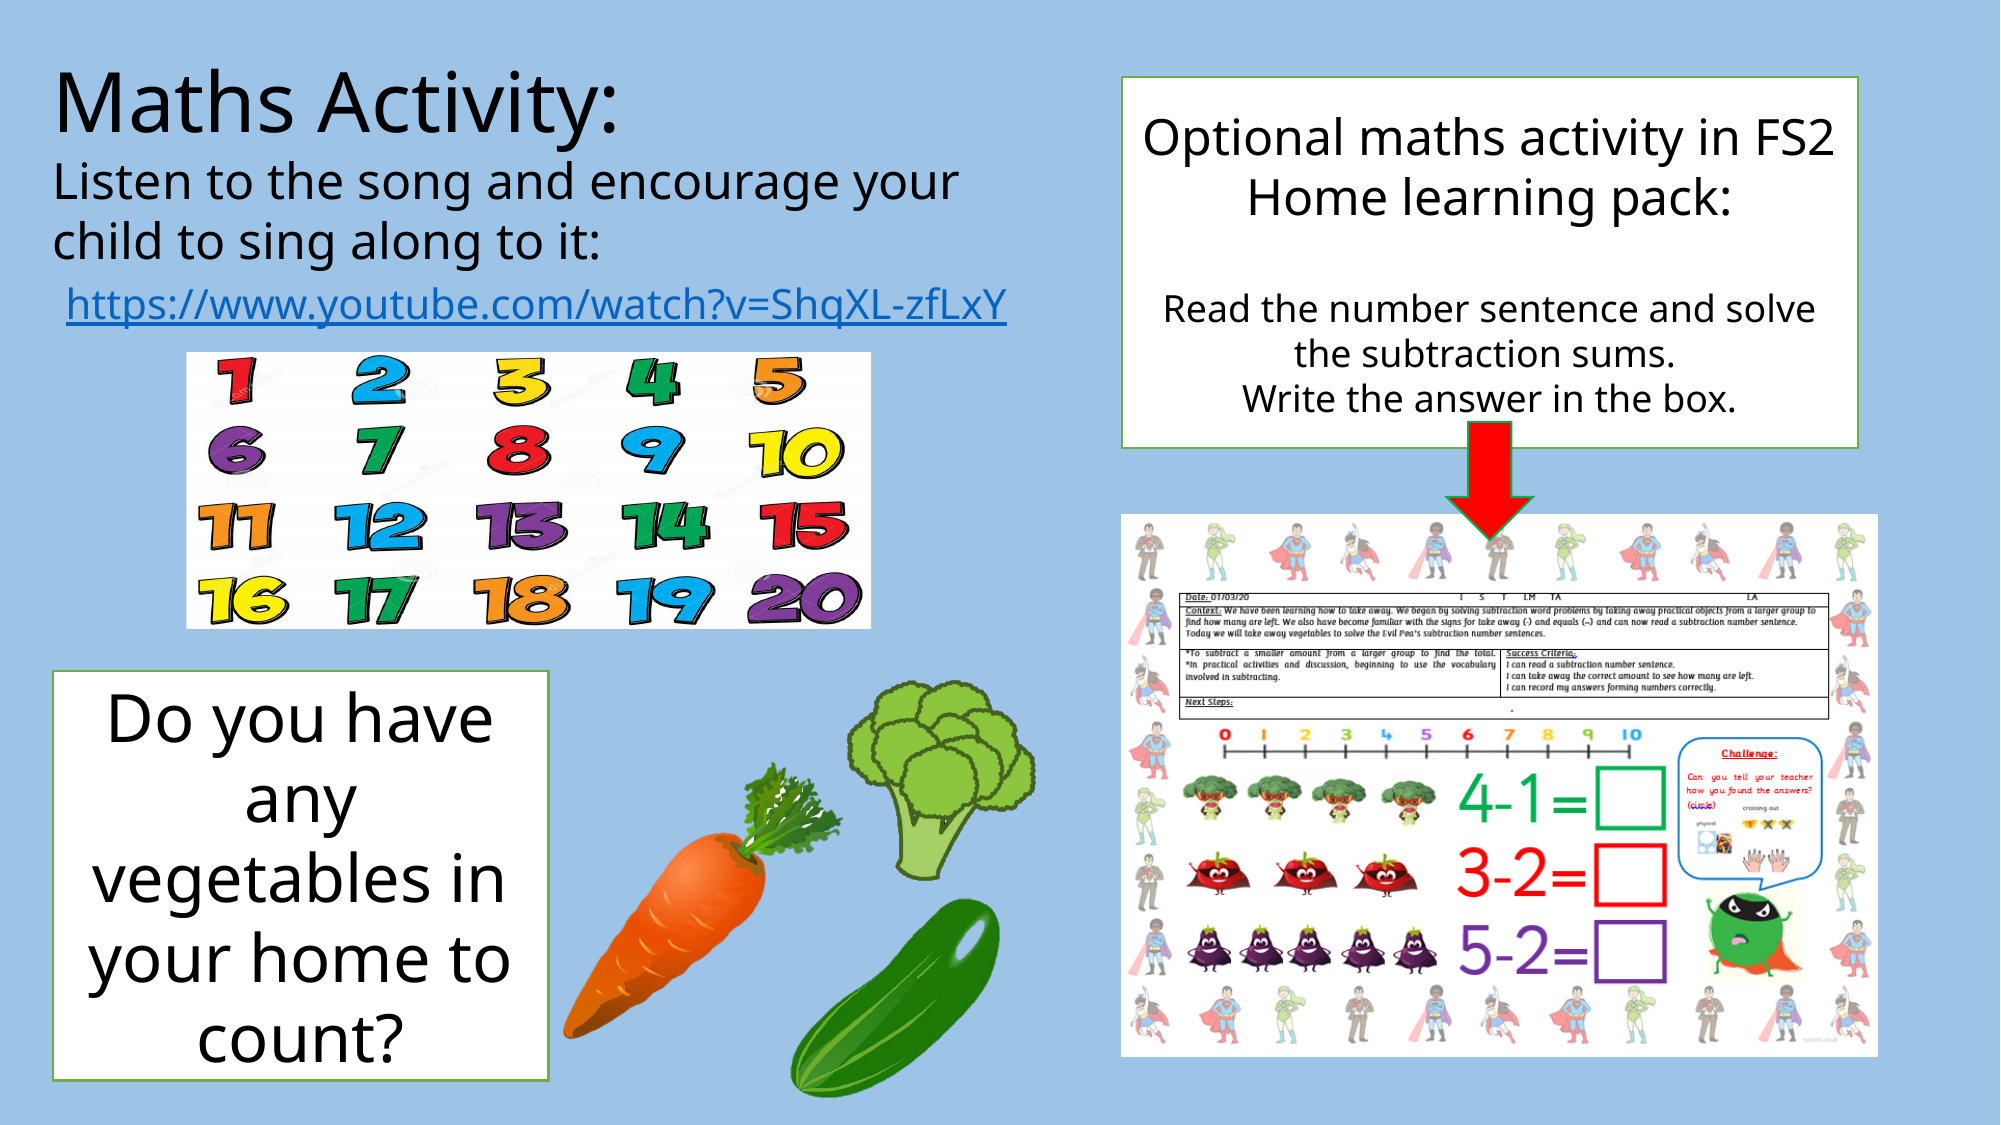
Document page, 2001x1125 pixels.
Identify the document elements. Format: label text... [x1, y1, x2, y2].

picture [1121, 514, 1878, 1057]
text_box [1444, 420, 1536, 514]
text_box Do you have any vegetables in your home to count? [52, 670, 550, 1082]
text_box Optional maths activity in FS2 Home learning pack: Read the number sentence and solve the subtraction sums. Write the answer in the box. [1121, 76, 1859, 449]
picture [549, 661, 1060, 1098]
picture [186, 352, 872, 629]
text_box Maths Activity: Listen to the song and encourage your child to sing along to it: https://www.youtube.com/watch?v=ShqXL-zfLxY [37, 41, 1082, 364]
